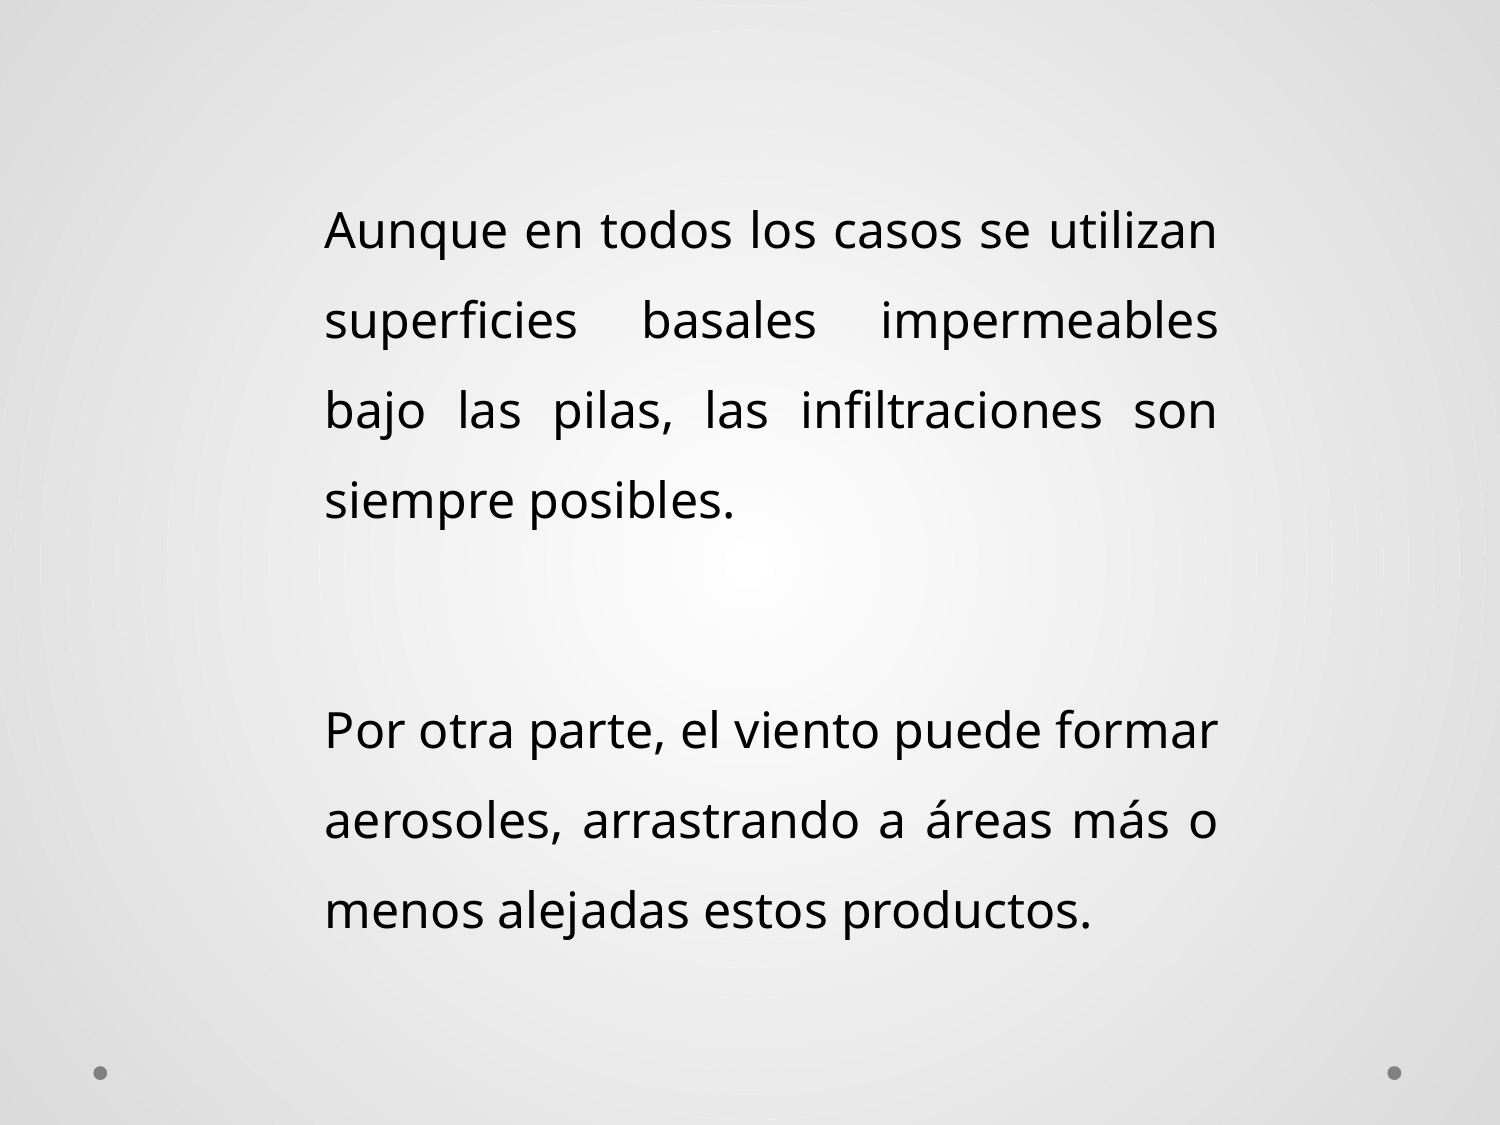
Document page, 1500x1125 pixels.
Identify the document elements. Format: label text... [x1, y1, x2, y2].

text_box Aunque en todos los casos se utilizan superficies basales impermeables bajo las pilas, las infiltraciones son siempre posibles. Por otra parte, el viento puede formar aerosoles, arrastrando a áreas más o menos alejadas estos productos. [253, 160, 1235, 946]
